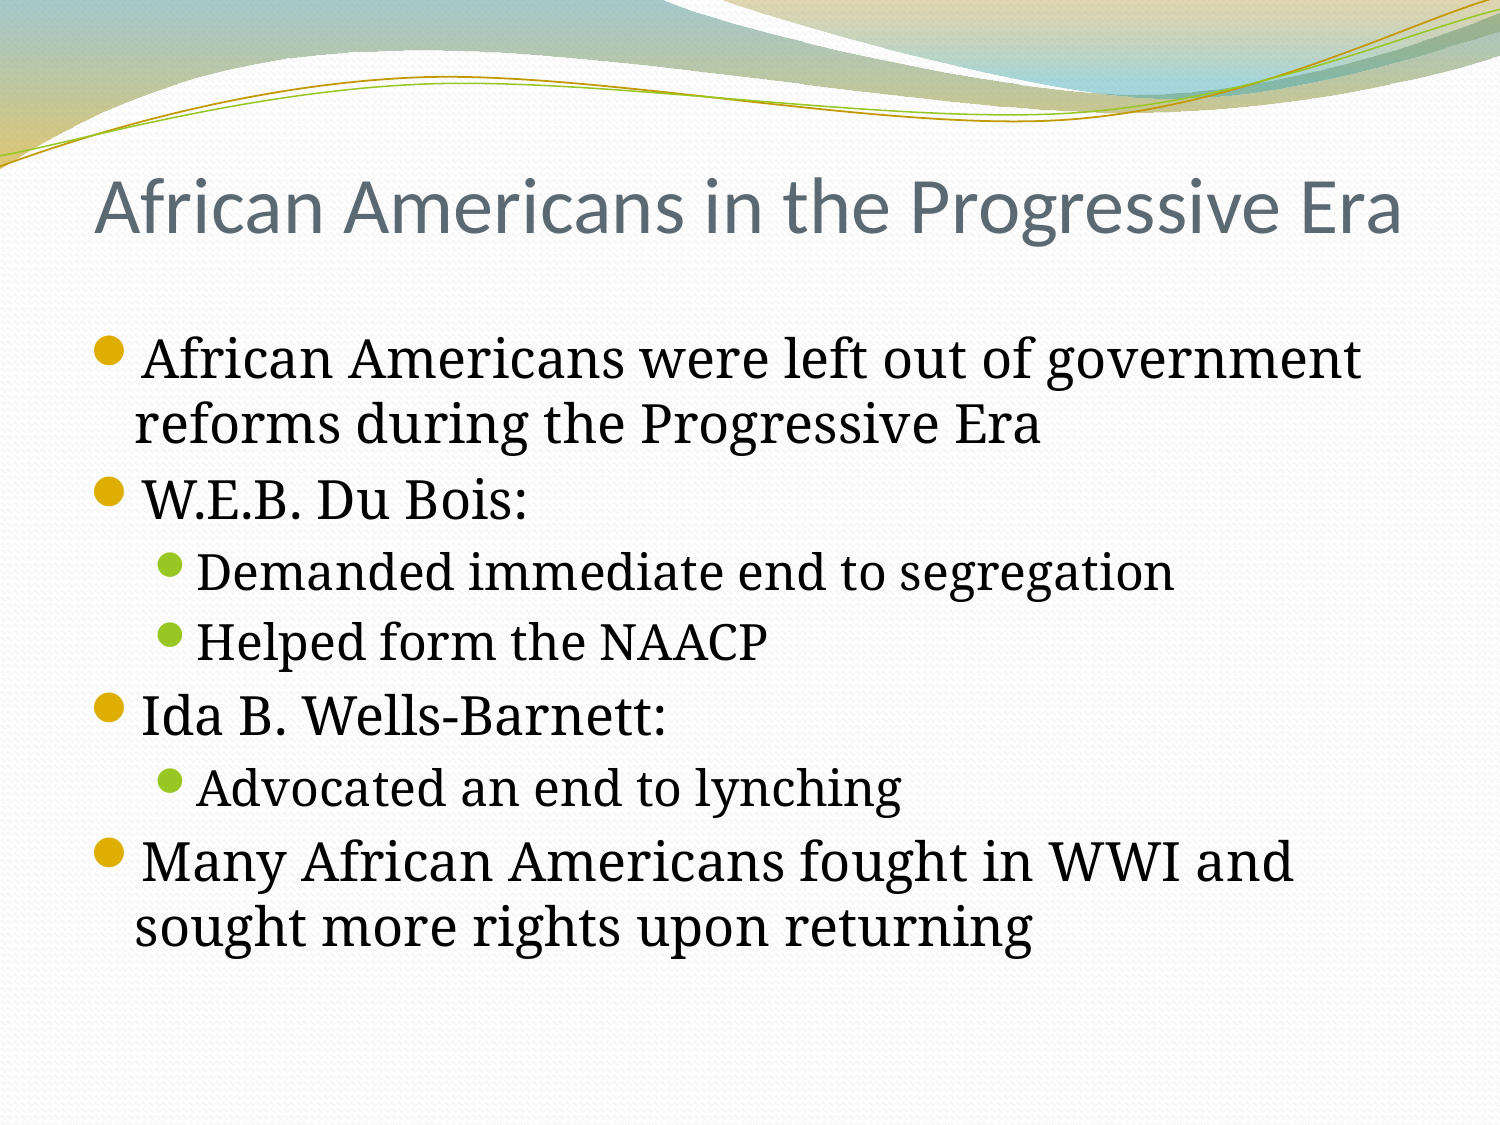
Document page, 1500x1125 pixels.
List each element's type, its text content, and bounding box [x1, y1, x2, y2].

title African Americans in the Progressive Era [75, 62, 1425, 250]
list African Americans were left out of government reforms during the Progressive Era W.E.B. Du Bois: Demanded immediate end to segregation Helped form the NAACP Ida B. Wells-Barnett: Advocated an end to lynching Many African Americans fought in WWI and sought more rights upon returning [75, 317, 1425, 1038]
